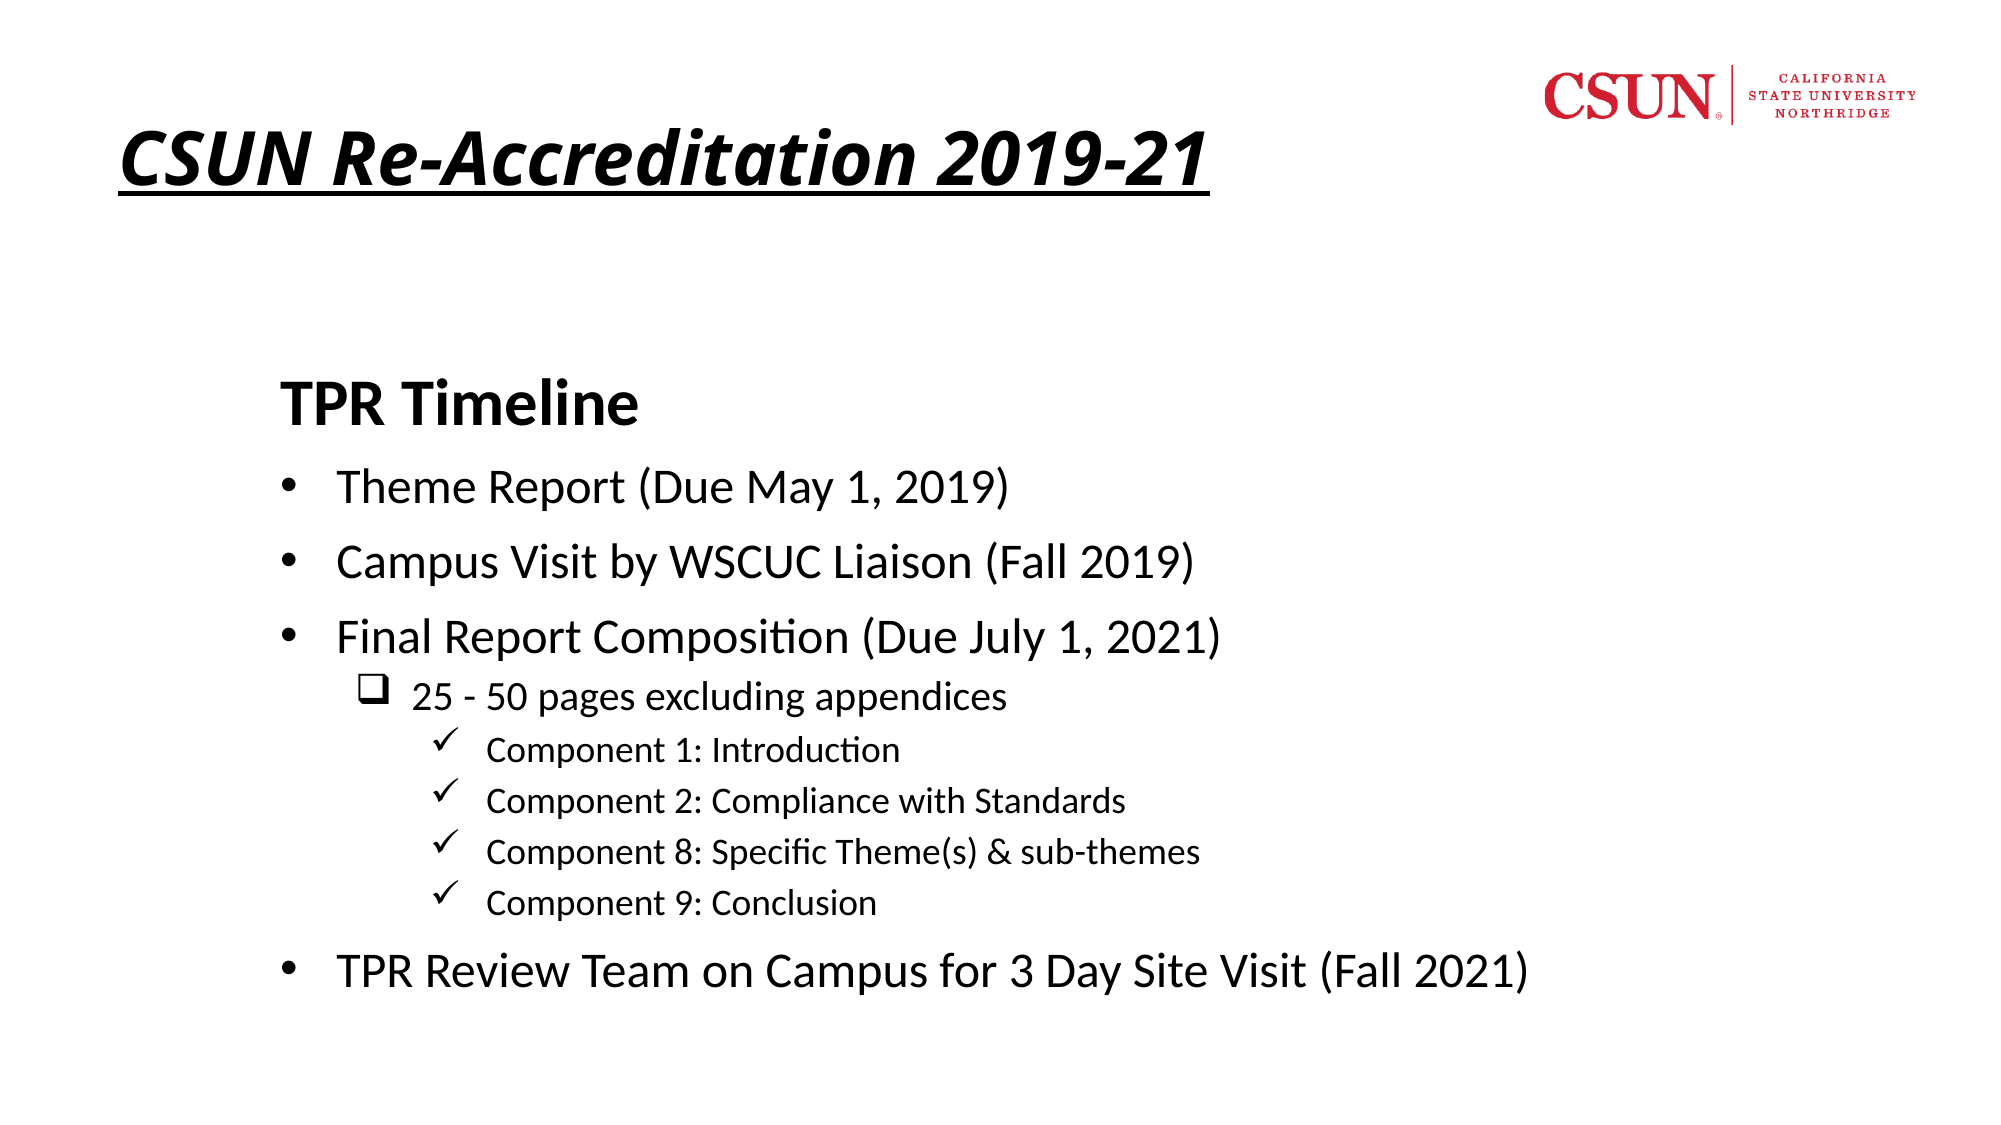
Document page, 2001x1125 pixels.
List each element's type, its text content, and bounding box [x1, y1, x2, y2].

title CSUN Re-Accreditation 2019-21 [103, 94, 1604, 209]
subtitle TPR Timeline Theme Report (Due May 1, 2019) Campus Visit by WSCUC Liaison (Fall 2019) Final Report Composition (Due July 1, 2021) 25 - 50 pages excluding appendices Component 1: Introduction Component 2: Compliance with Standards Component 8: Specific Theme(s) & sub-themes Component 9: Conclusion TPR Review Team on Campus for 3 Day Site Visit (Fall 2021) [265, 259, 1789, 1093]
picture [1544, 64, 1915, 125]
